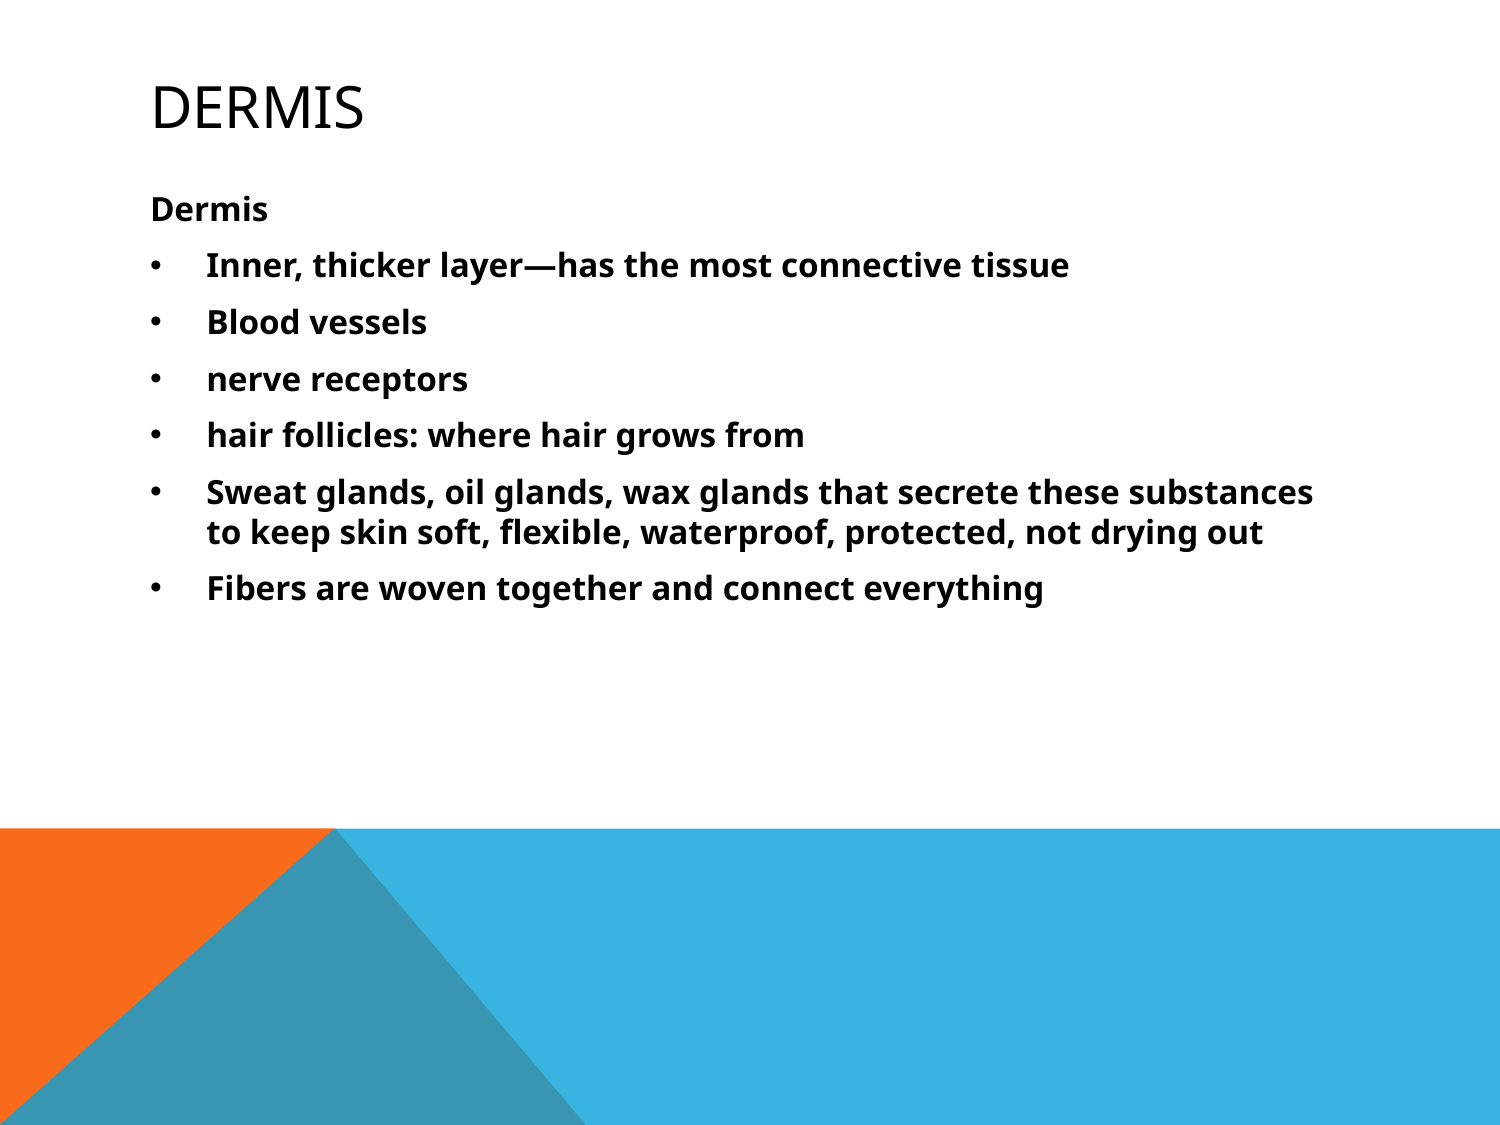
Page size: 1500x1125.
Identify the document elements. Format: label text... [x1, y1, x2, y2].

title dermis [135, 60, 1369, 150]
list Dermis Inner, thicker layer—has the most connective tissue Blood vessels nerve receptors hair follicles: where hair grows from Sweat glands, oil glands, wax glands that secrete these substances to keep skin soft, flexible, waterproof, protected, not drying out Fibers are woven together and connect everything [135, 180, 1369, 768]
